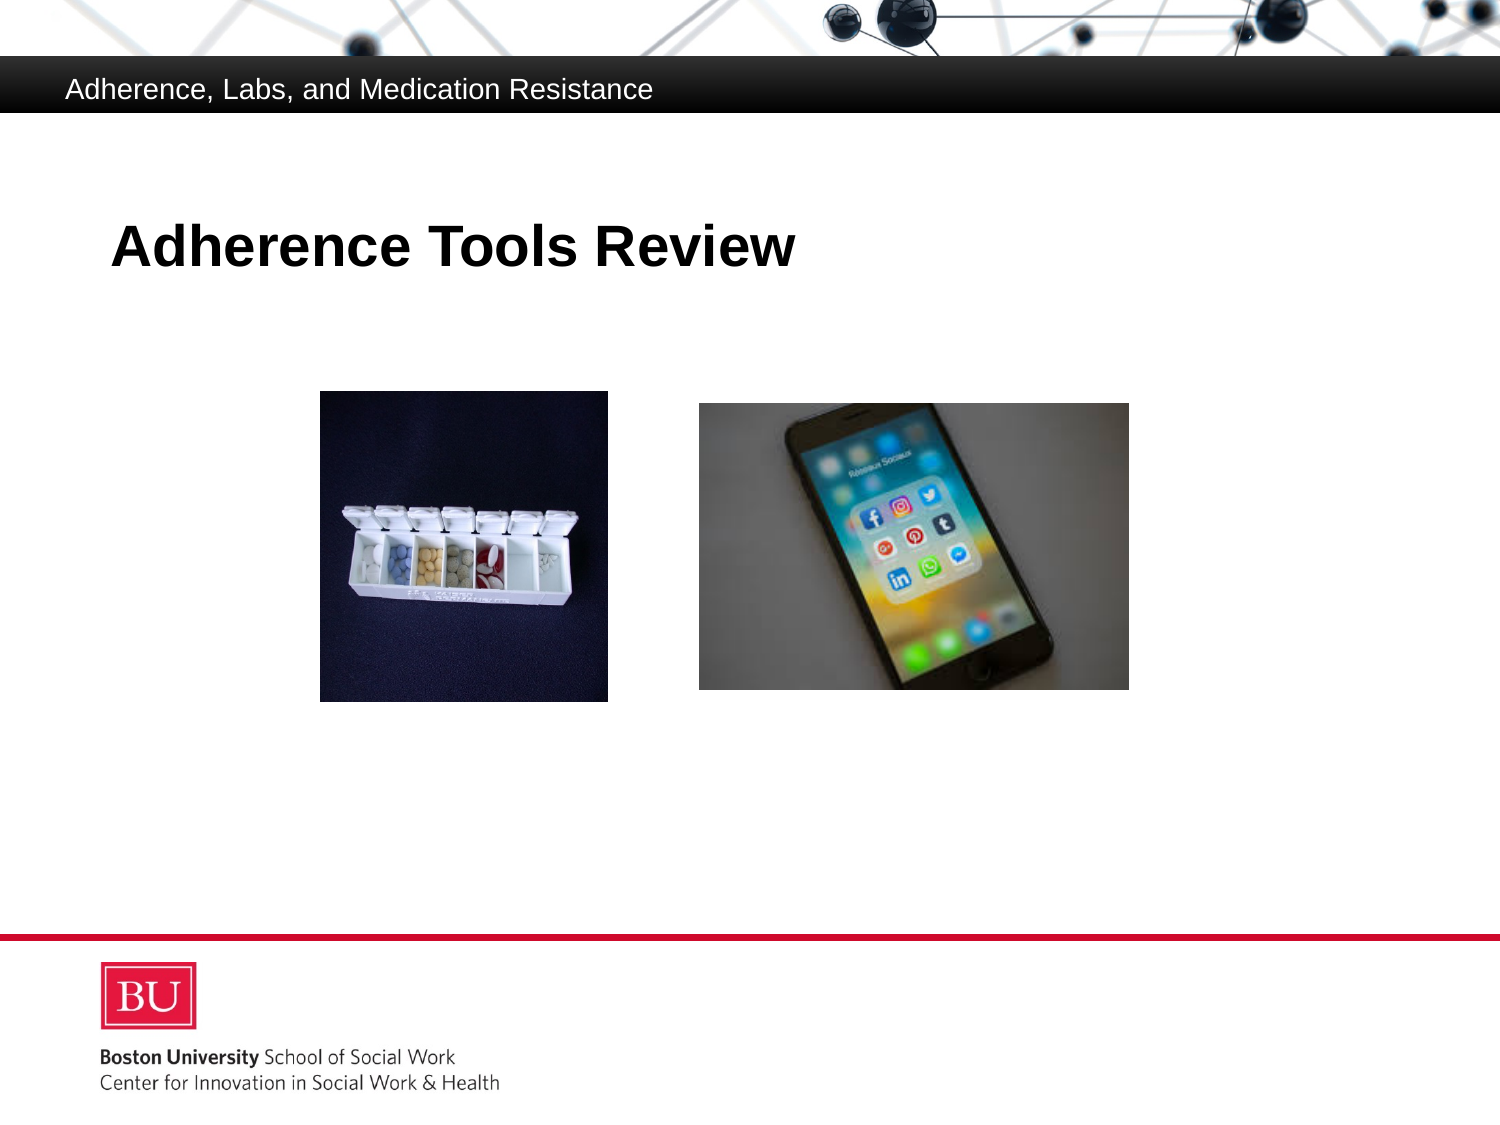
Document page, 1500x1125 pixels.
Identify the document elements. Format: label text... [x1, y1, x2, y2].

picture [0, 0, 1500, 56]
picture [99, 962, 500, 1095]
title Adherence Tools Review [95, 193, 1464, 349]
text_box Adherence, Labs, and Medication Resistance [49, 62, 672, 113]
picture [698, 403, 1130, 690]
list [319, 391, 609, 702]
